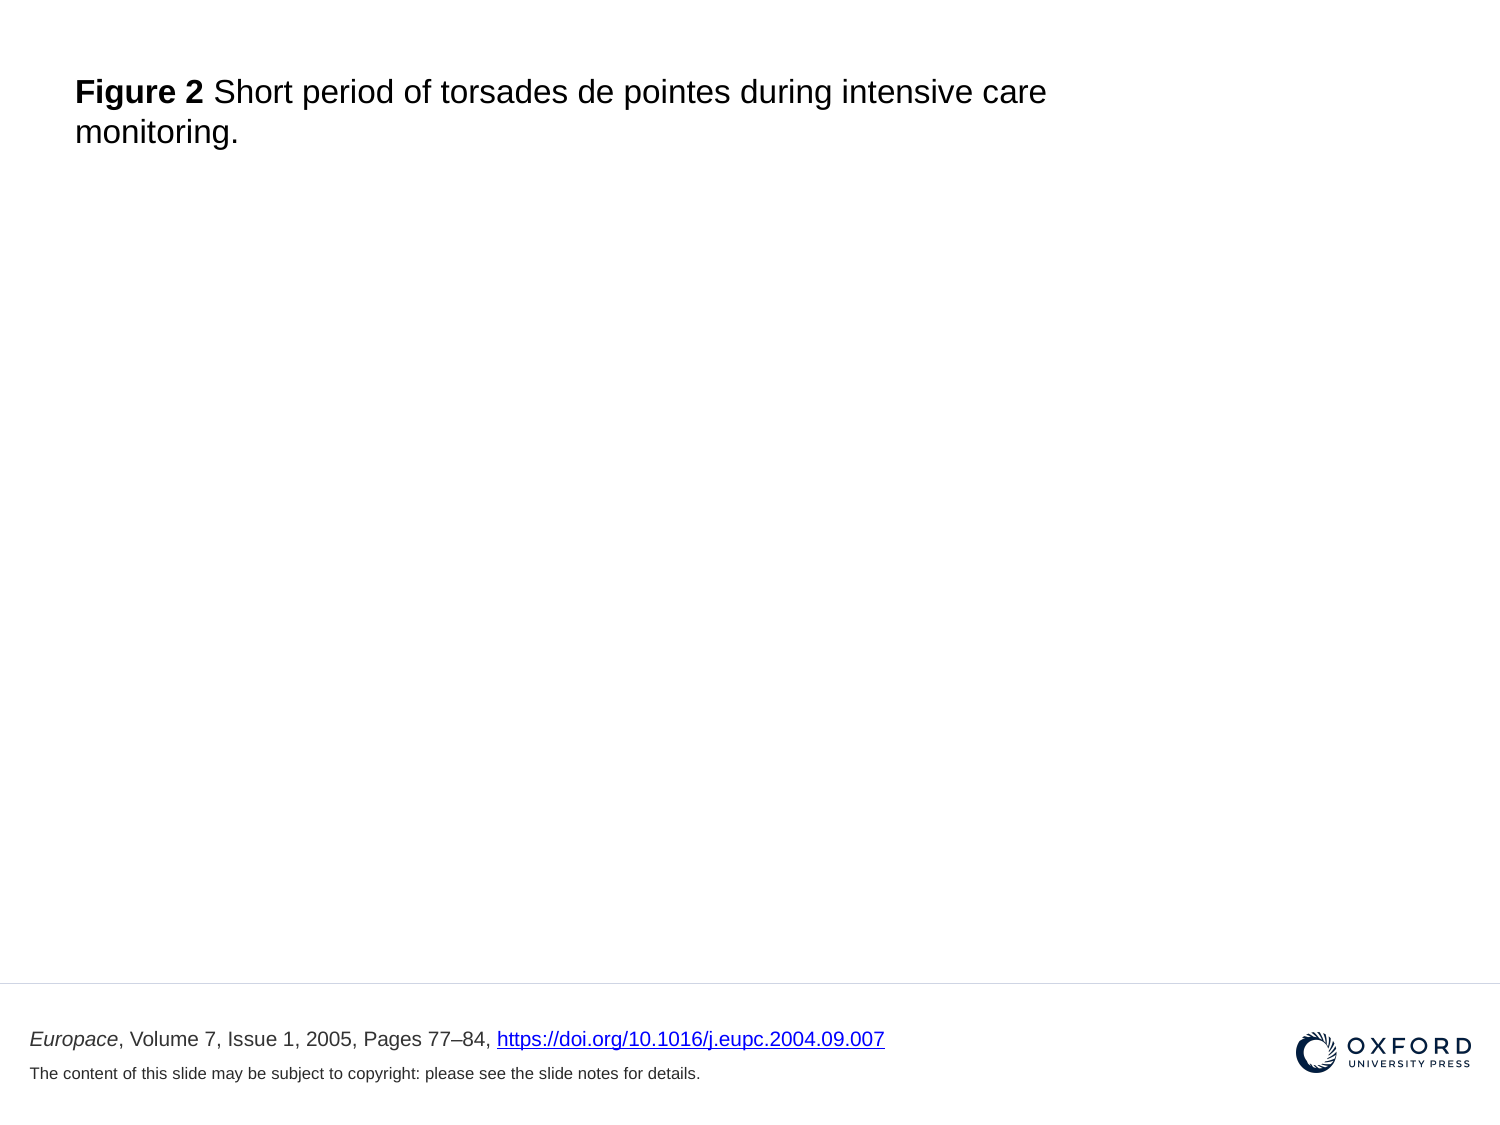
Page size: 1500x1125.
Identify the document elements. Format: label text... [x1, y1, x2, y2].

title Figure 2 Short period of torsades de pointes during intensive care monitoring. [75, 69, 1078, 171]
picture [1296, 1032, 1471, 1073]
footer Europace, Volume 7, Issue 1, 2005, Pages 77–84, https://doi.org/10.1016/j.eupc.2004.09.007 The content of this slide may be subject to copyright: please see the slide notes for details. [0, 983, 1260, 1125]
